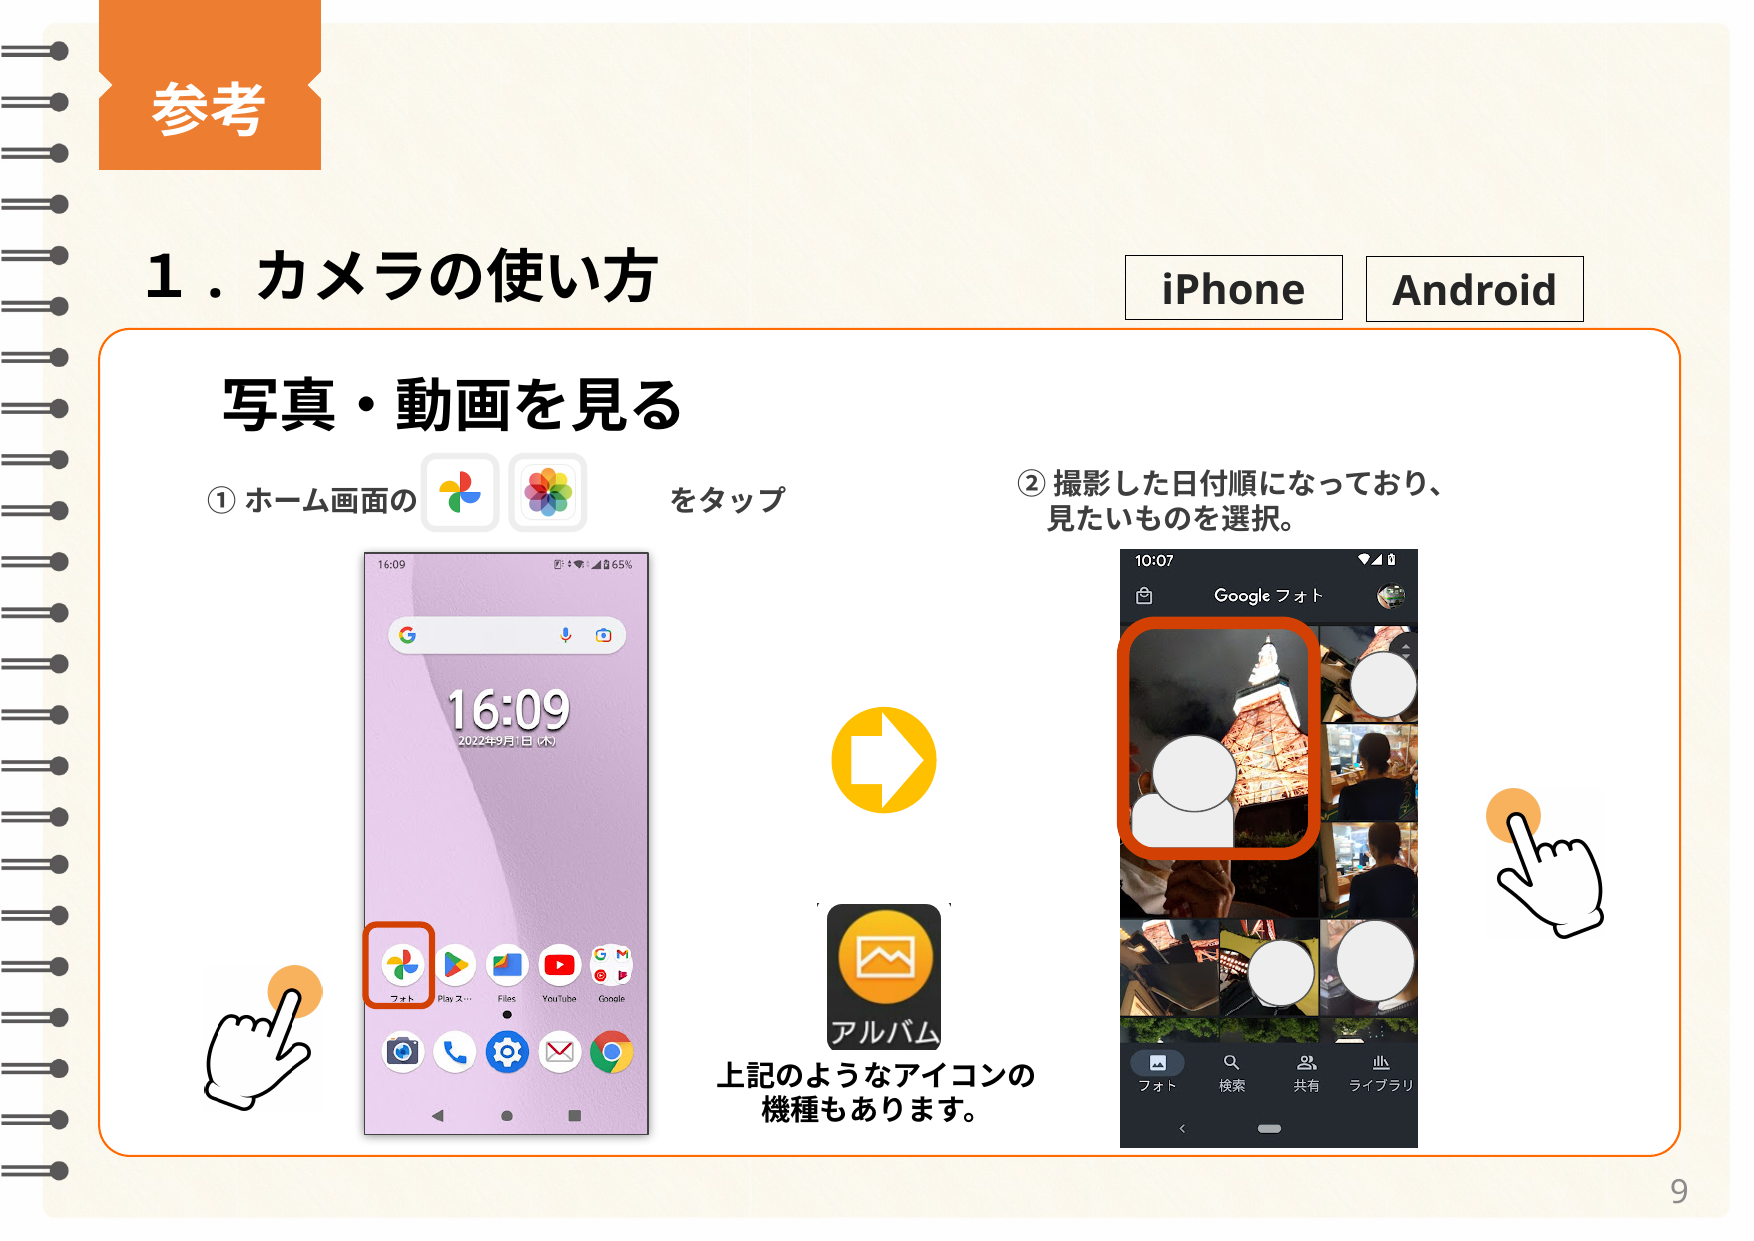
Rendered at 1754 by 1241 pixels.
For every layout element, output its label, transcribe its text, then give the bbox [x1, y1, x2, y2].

picture [0, 0, 1754, 1241]
text_box [98, 327, 1682, 1157]
text_box ②撮影した日付順になっており、 見たいものを選択。 [995, 443, 1538, 550]
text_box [817, 897, 951, 1060]
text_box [99, 0, 321, 170]
text_box ①ホーム画面の / をタップ [185, 447, 1006, 554]
text_box １. カメラの使い方 [120, 231, 1487, 317]
slide_number 9 [1253, 1162, 1704, 1223]
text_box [511, 455, 585, 530]
text_box Android [1366, 256, 1584, 322]
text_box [423, 455, 497, 530]
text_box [831, 706, 937, 814]
text_box 写真・動画を見る [199, 336, 812, 447]
text_box 上記のようなアイコンの 機種もあります。 [696, 1040, 1058, 1144]
text_box iPhone [1125, 255, 1343, 320]
